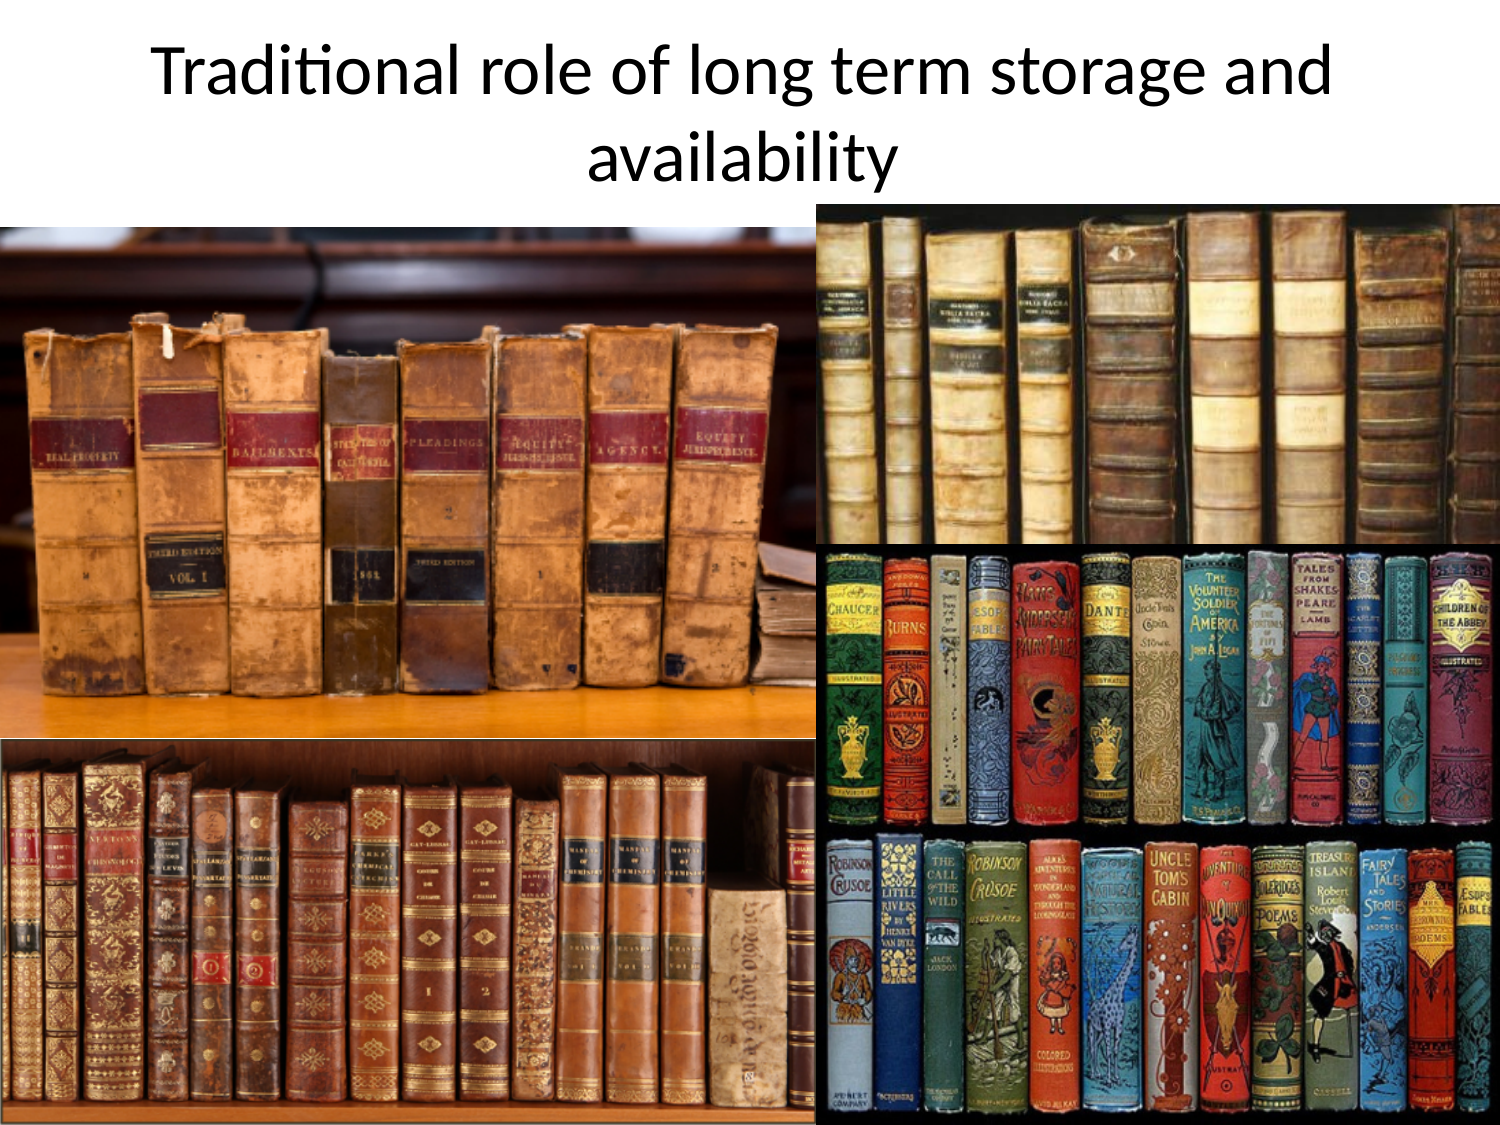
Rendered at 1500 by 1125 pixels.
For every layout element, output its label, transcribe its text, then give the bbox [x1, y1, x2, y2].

title Traditional role of long term storage and availability [68, 16, 1418, 205]
picture [0, 203, 1500, 1125]
